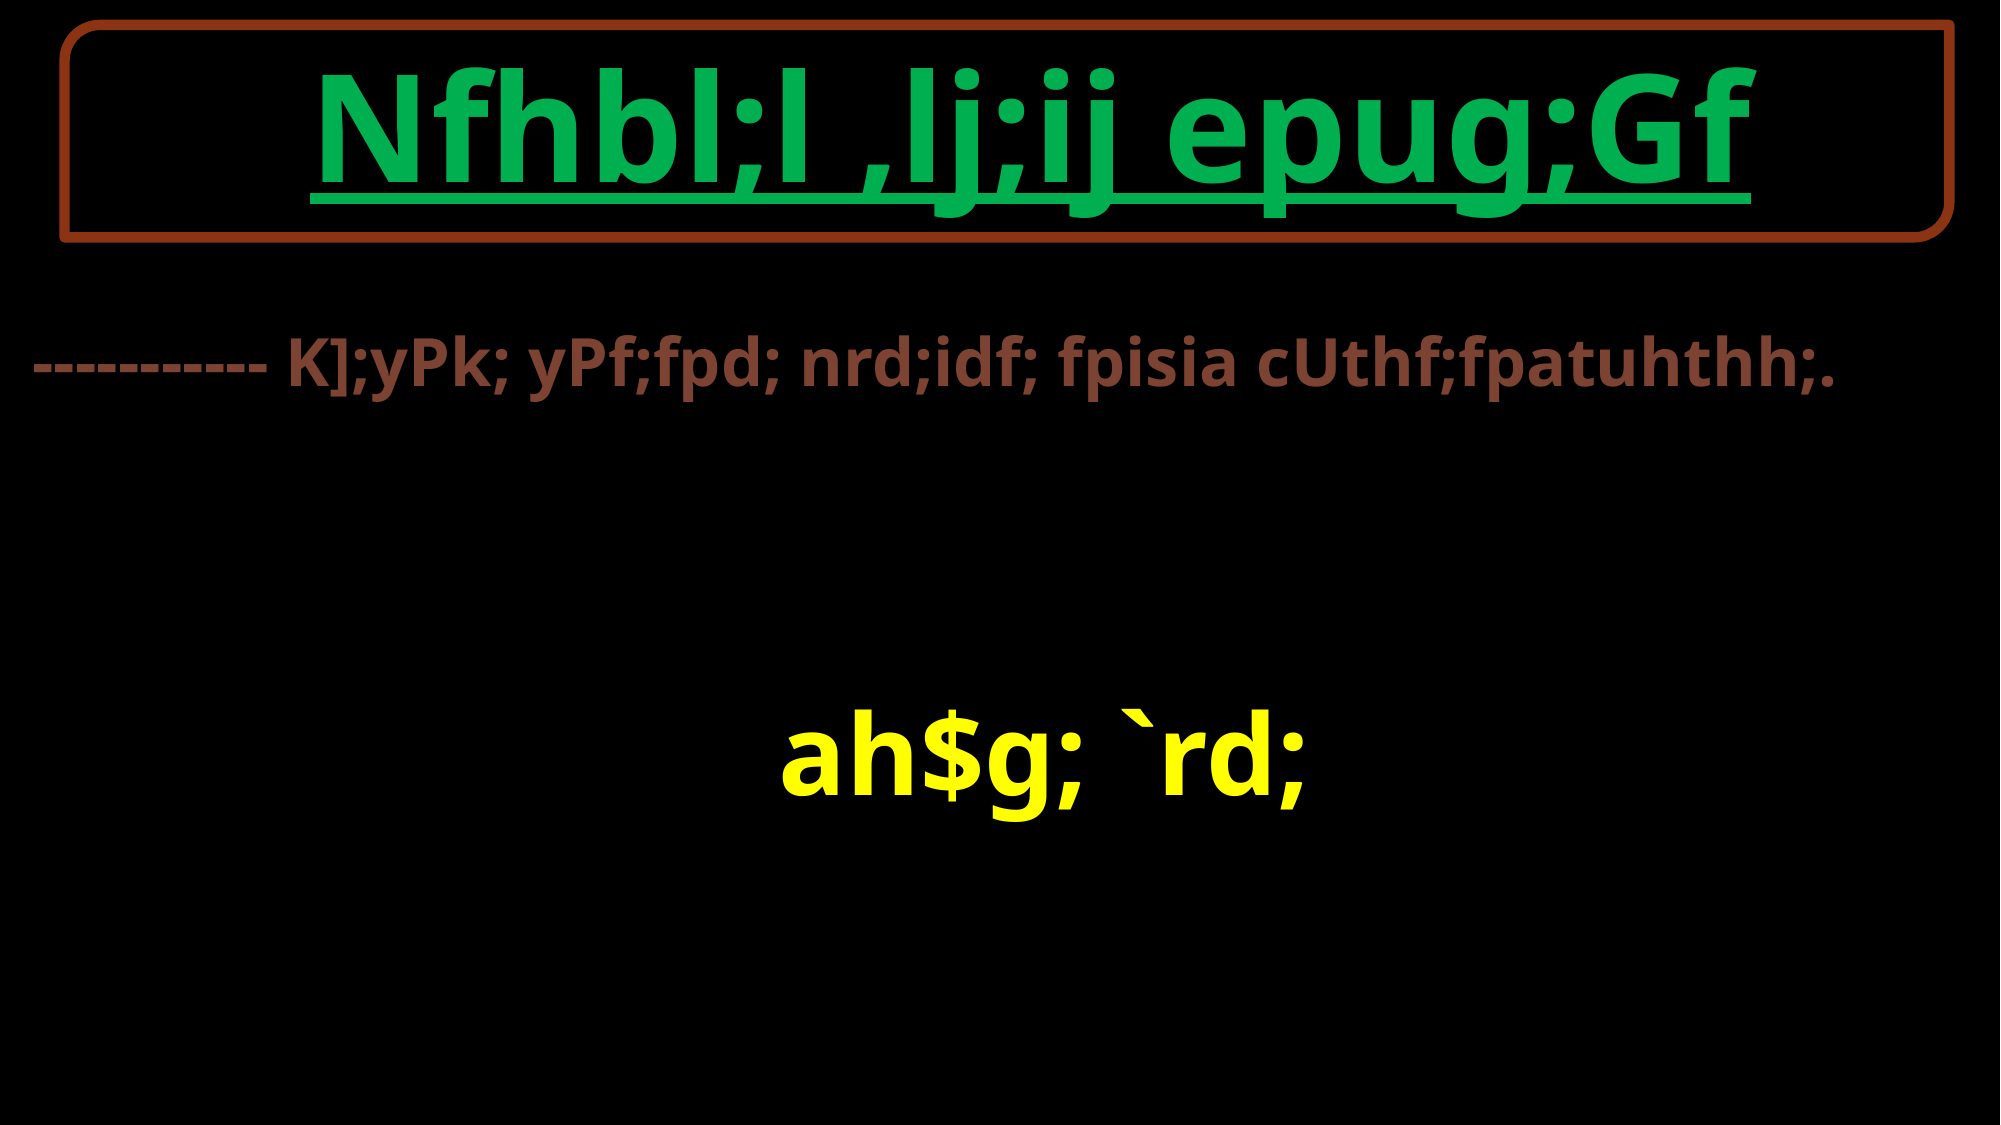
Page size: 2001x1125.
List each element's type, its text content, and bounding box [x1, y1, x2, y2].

text_box Nfhbl;l ,lj;ij epug;Gf [174, 24, 1886, 220]
list ah$g; `rd; [324, 675, 1758, 835]
text_box [63, 23, 1951, 239]
list ----------- K];yPk; yPf;fpd; nrd;idf; fpisia cUthf;fpatuhthh;. [11, 312, 1989, 774]
